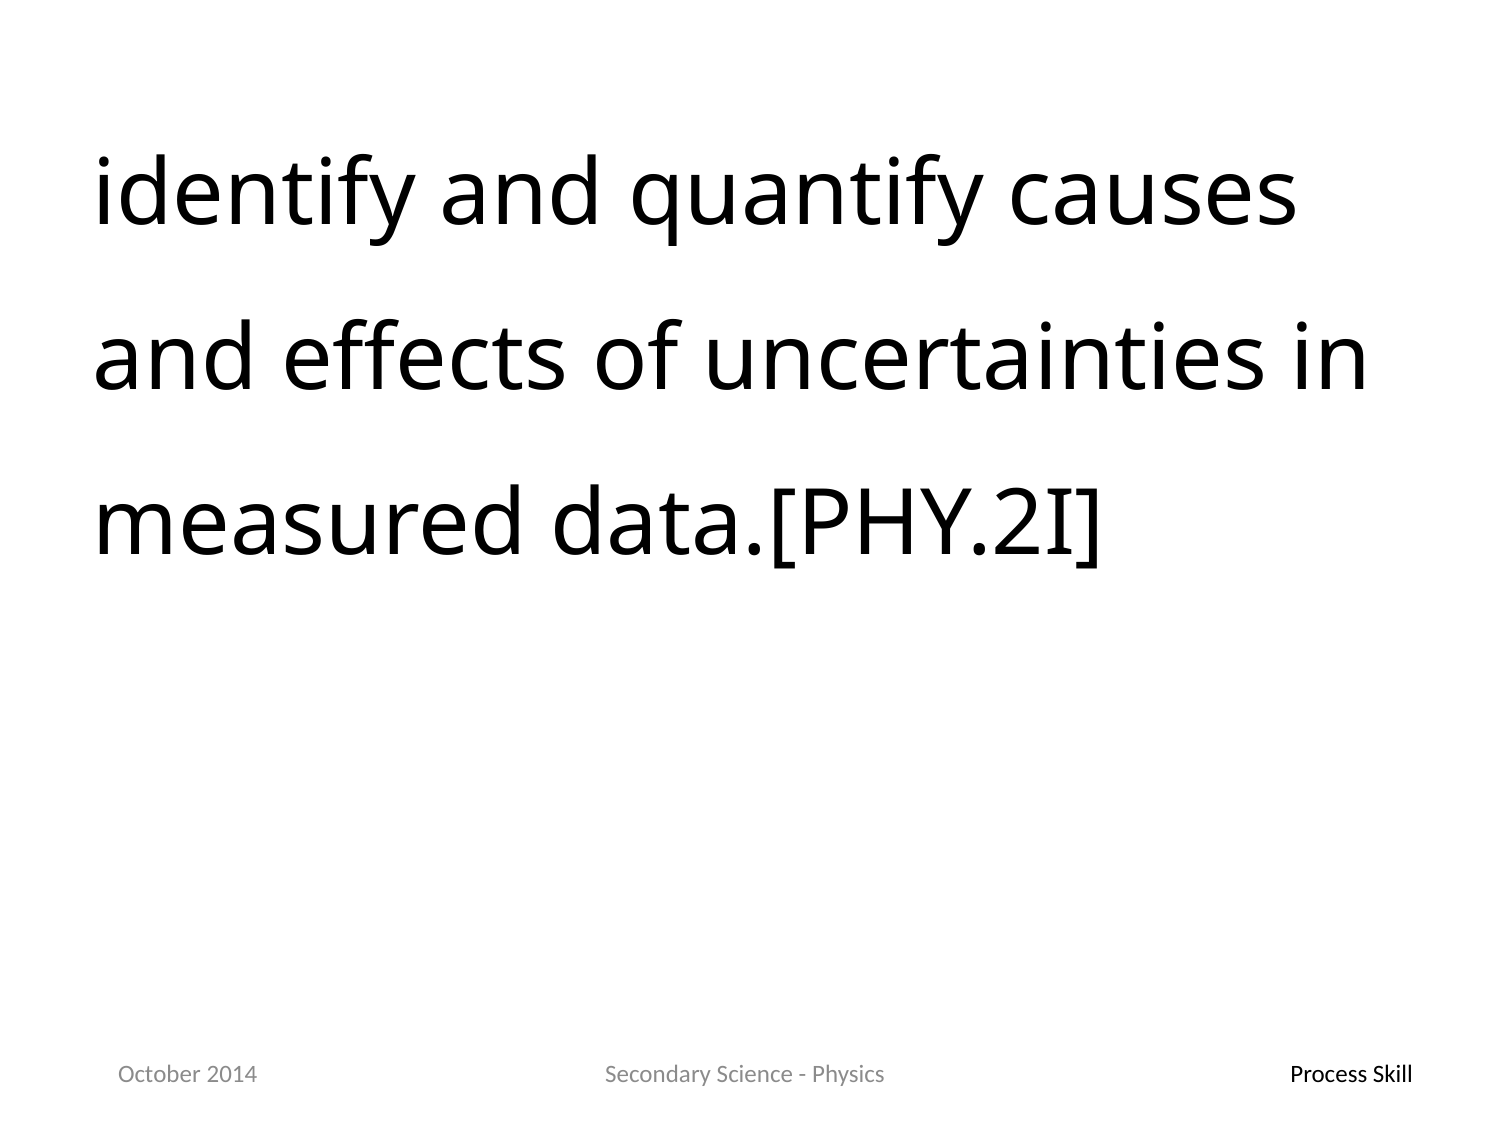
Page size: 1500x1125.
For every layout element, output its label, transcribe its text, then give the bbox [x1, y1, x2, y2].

subtitle identify and quantify causes and effects of uncertainties in measured data.[PHY.2I] [78, 70, 1429, 1014]
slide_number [103, 1042, 441, 1103]
footer Secondary Science - Physics [492, 1042, 999, 1103]
